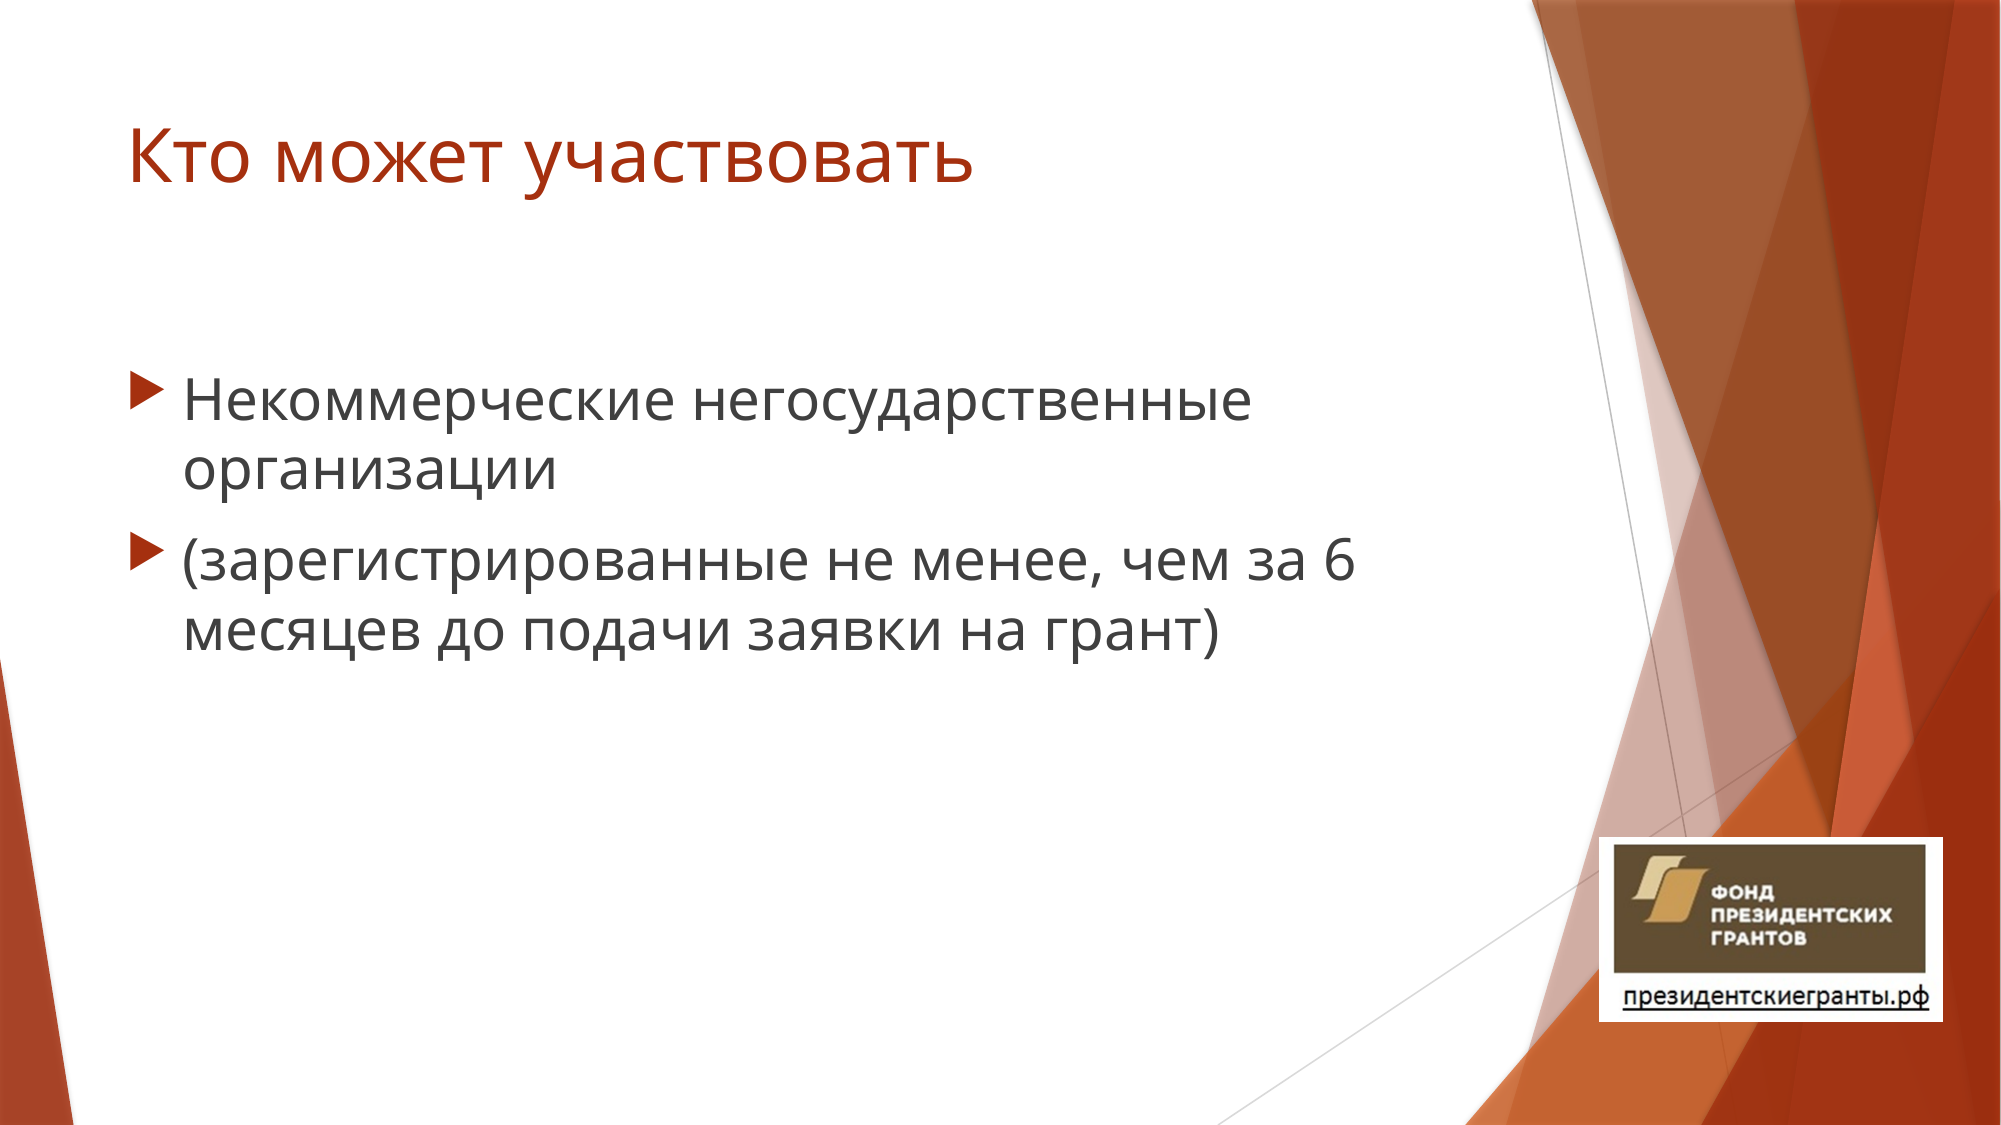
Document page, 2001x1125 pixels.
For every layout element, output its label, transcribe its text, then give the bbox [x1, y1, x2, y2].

title Кто может участвовать [111, 99, 1522, 317]
list Некоммерческие негосударственные организации (зарегистрированные не менее, чем за 6 месяцев до подачи заявки на грант) [111, 354, 1522, 992]
picture [1599, 836, 1944, 1022]
